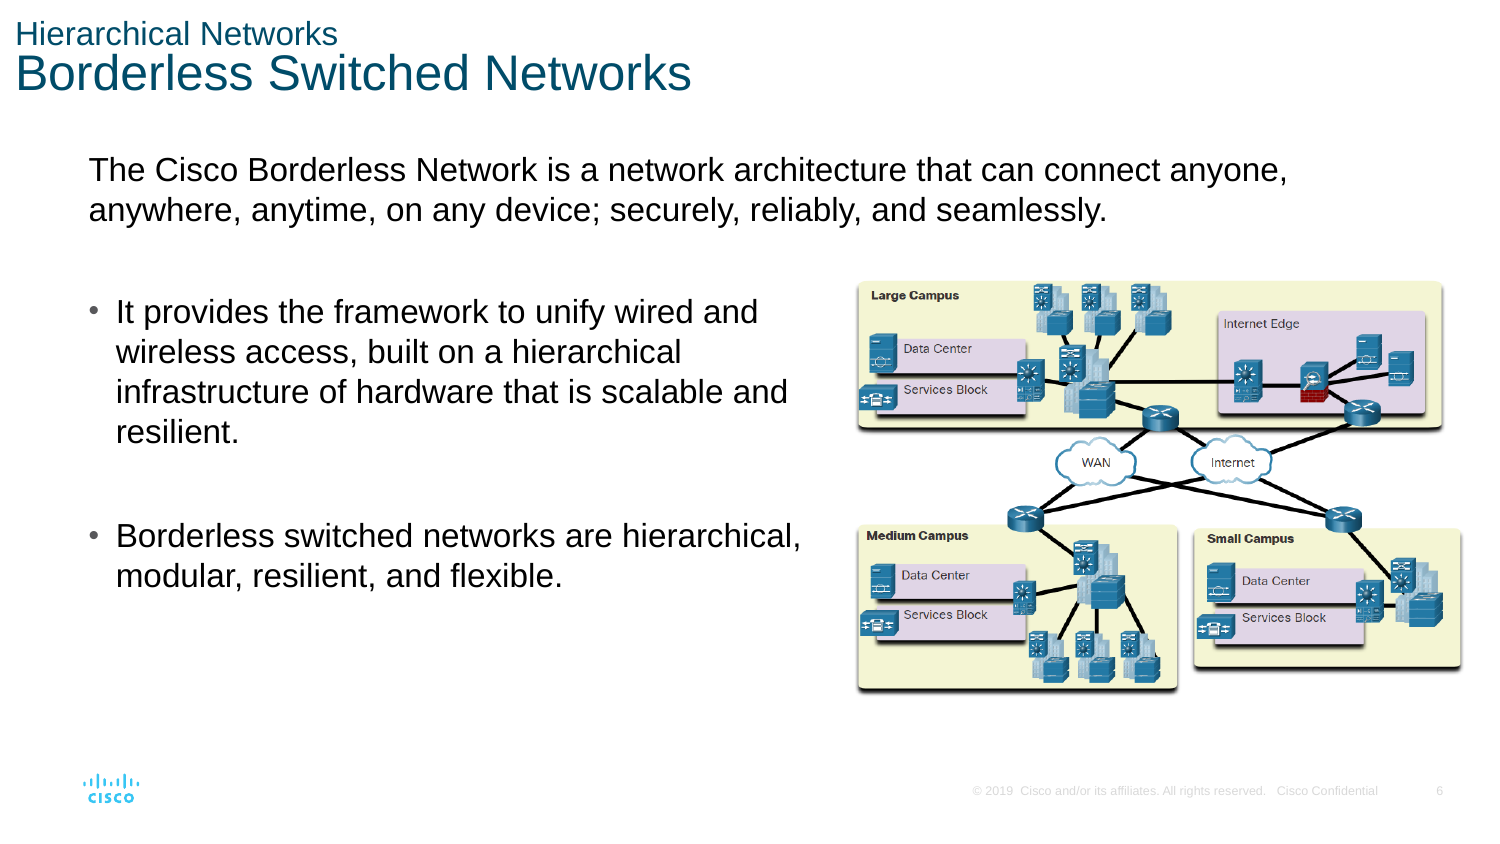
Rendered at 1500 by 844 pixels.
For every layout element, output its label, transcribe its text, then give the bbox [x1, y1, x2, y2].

picture [844, 267, 1477, 704]
list The Cisco Borderless Network is a network architecture that can connect anyone, anywhere, anytime, on any device; securely, reliably, and seamlessly. [70, 140, 1467, 282]
text_box It provides the framework to unify wired and wireless access, built on a hierarchical infrastructure of hardware that is scalable and resilient. Borderless switched networks are hierarchical, modular, resilient, and flexible. [70, 282, 839, 675]
title Hierarchical Networks Borderless Switched Networks [0, 0, 1369, 121]
